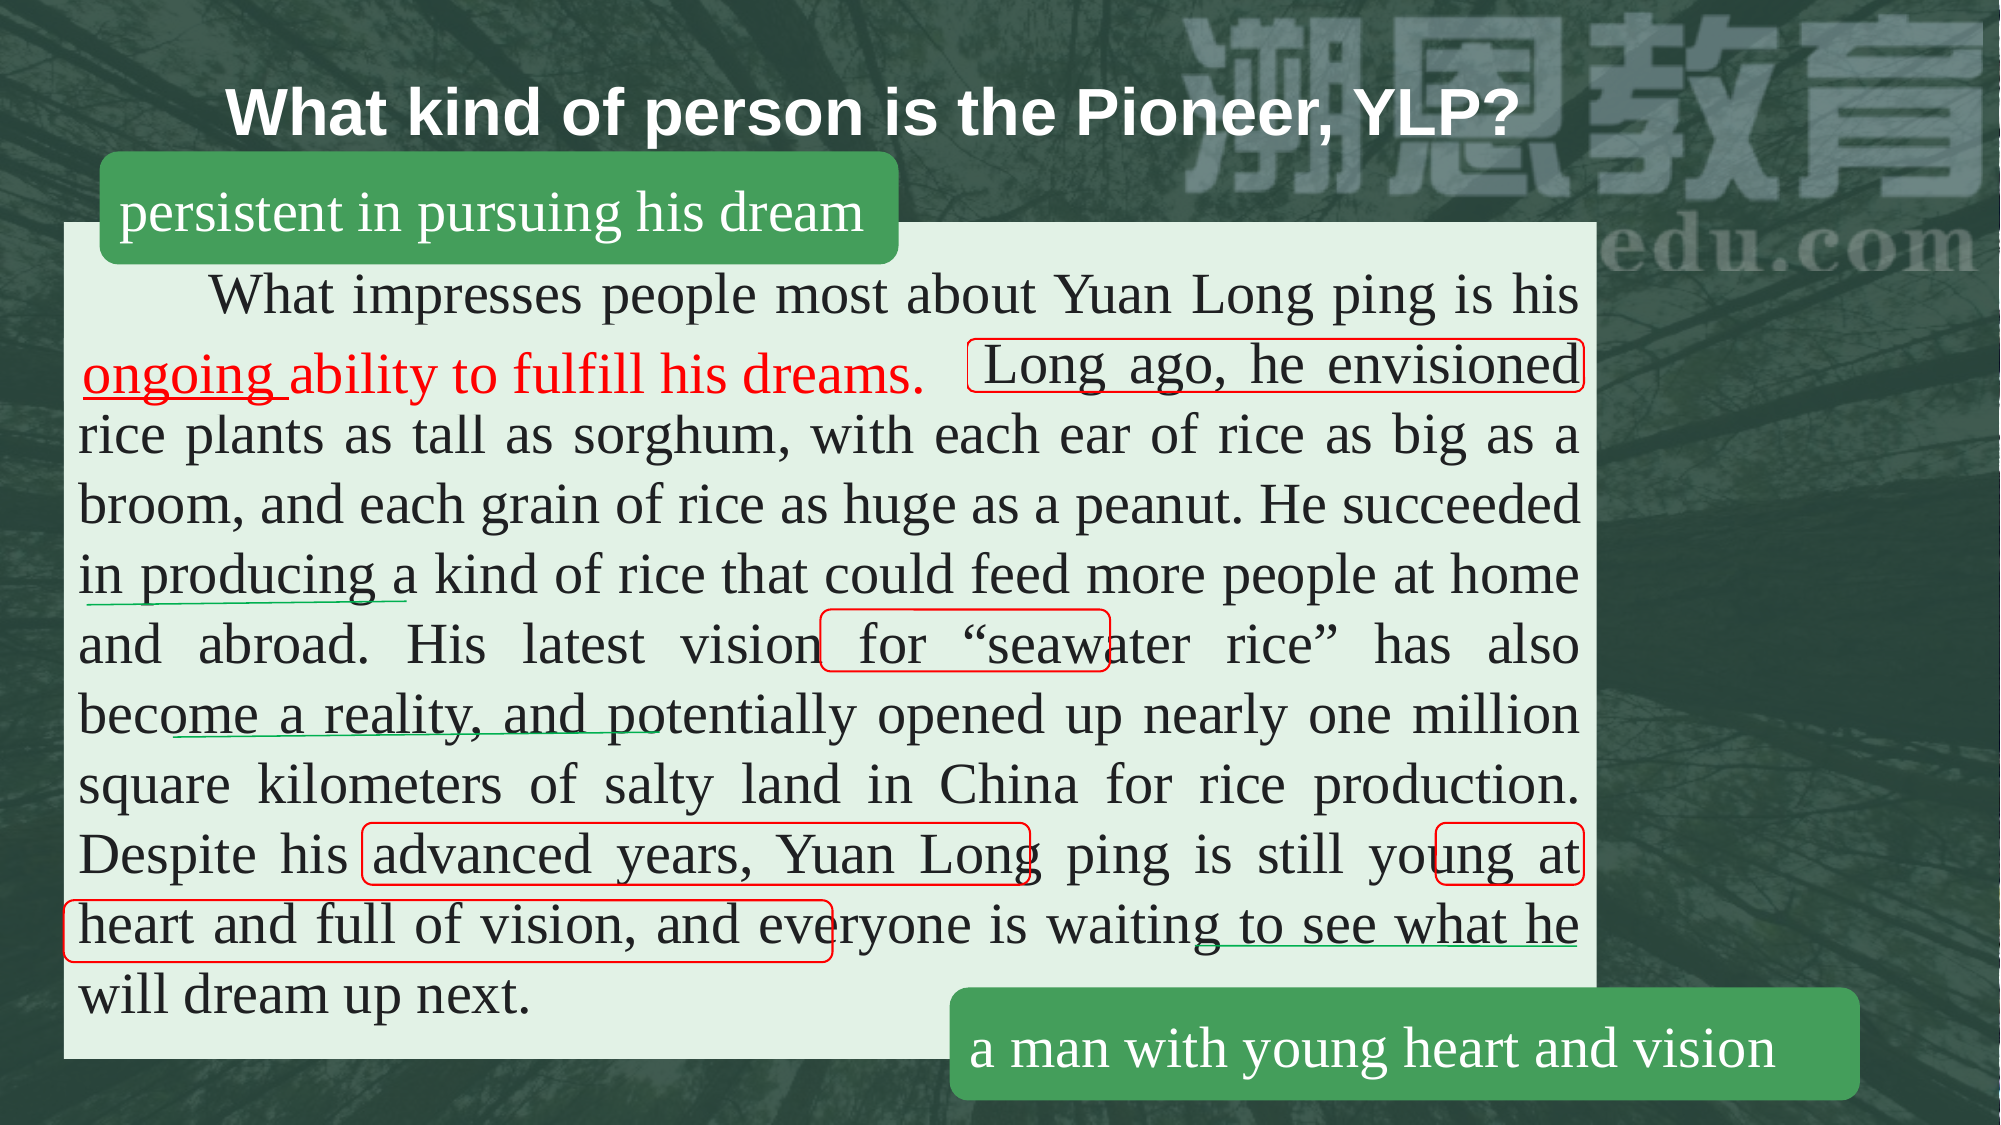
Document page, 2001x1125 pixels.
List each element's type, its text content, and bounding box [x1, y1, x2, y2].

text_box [86, 600, 407, 605]
text_box a man with young heart and vision [948, 986, 1862, 1102]
text_box [361, 821, 1032, 886]
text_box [172, 731, 660, 738]
text_box persistent in pursuing his dream [98, 150, 900, 266]
text_box [1434, 821, 1585, 886]
list What impresses people most about Yuan Long ping is his ongoing ability to fulfill his dreams. Long ago, he envisioned rice plants as tall as sorghum, with each ear of rice as big as a broom, and each grain of rice as huge as a peanut. He succeeded in producing a kind of rice that could feed more people at home and abroad. His latest vision for “seawater rice” has also become a reality, and potentially opened up nearly one million square kilometers of salty land in China for rice production. Despite his advanced years, Yuan Long ping is still young at heart and full of vision, and everyone is waiting to see what he will dream up next. [63, 222, 1597, 1059]
text_box [62, 899, 834, 964]
text_box [819, 608, 1112, 673]
text_box [968, 337, 1586, 393]
text_box ongoing ability to fulfill his dreams. [62, 323, 968, 416]
text_box What kind of person is the Pioneer, YLP? [210, 54, 1790, 174]
